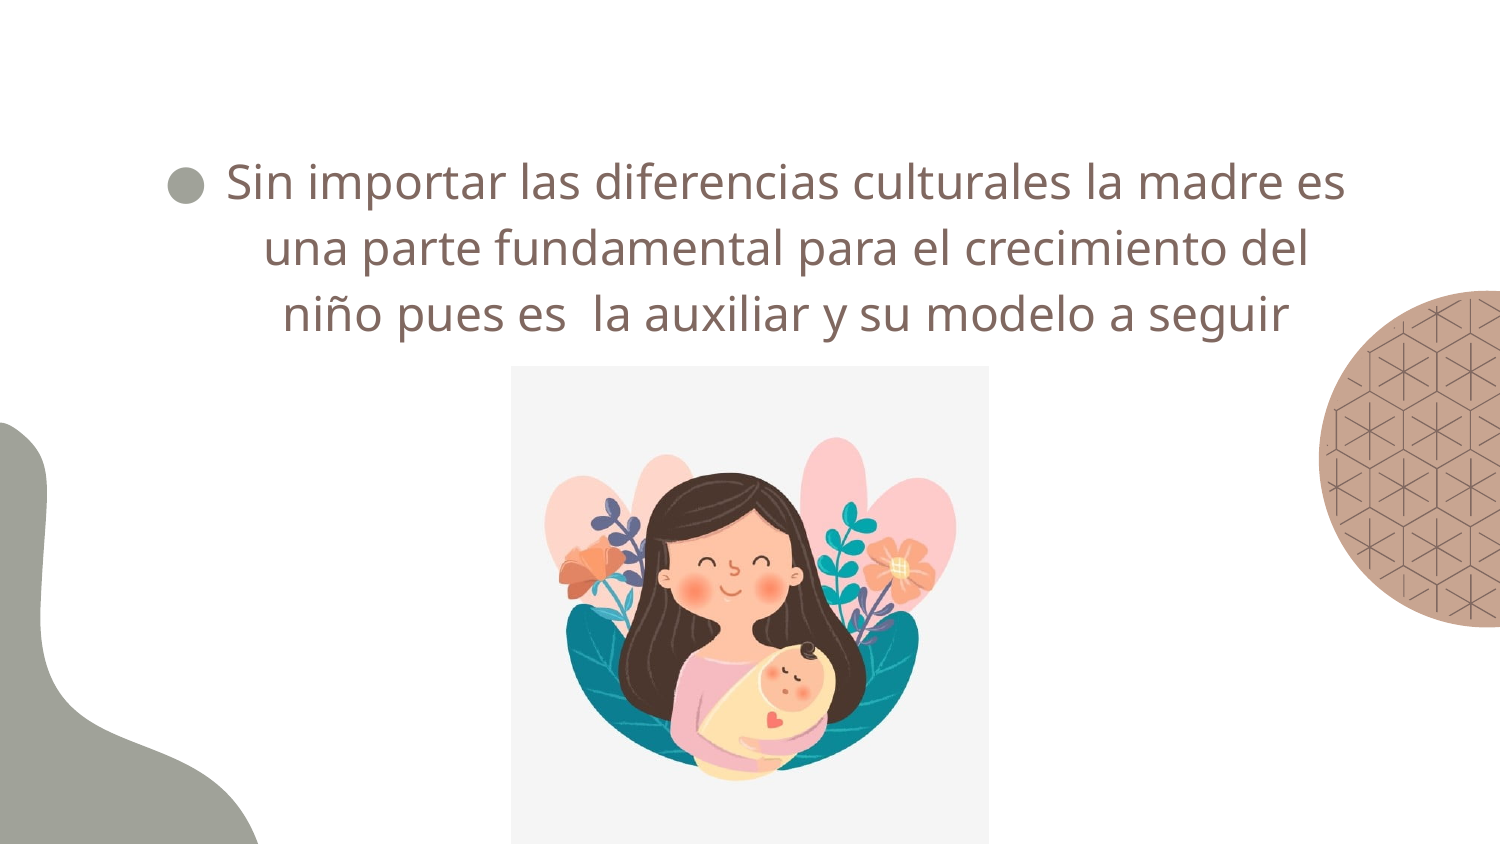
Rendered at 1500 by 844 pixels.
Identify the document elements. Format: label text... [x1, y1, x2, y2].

picture [511, 366, 989, 844]
list Sin importar las diferencias culturales la madre es una parte fundamental para el crecimiento del niño pues es la auxiliar y su modelo a seguir [116, 128, 1383, 716]
